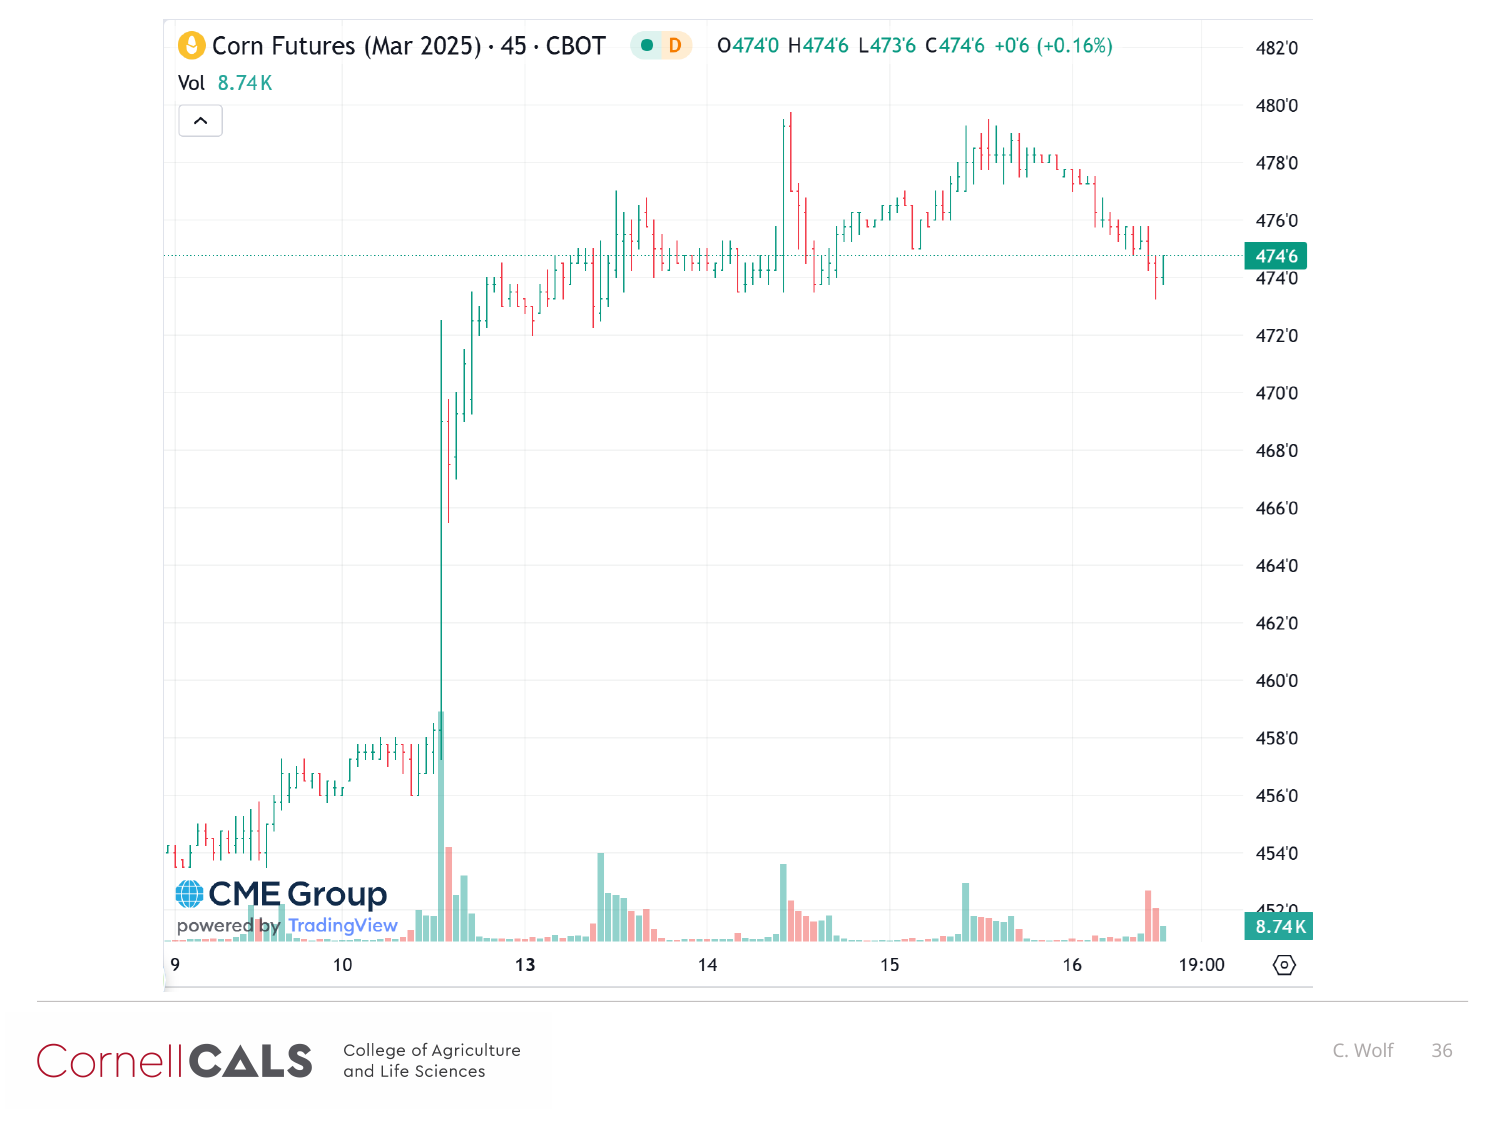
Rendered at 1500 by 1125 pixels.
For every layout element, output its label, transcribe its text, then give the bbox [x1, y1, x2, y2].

slide_number 36 [1408, 1030, 1469, 1091]
footer C. Wolf [652, 1030, 1408, 1091]
picture [163, 19, 1313, 993]
picture [5, 1012, 552, 1109]
